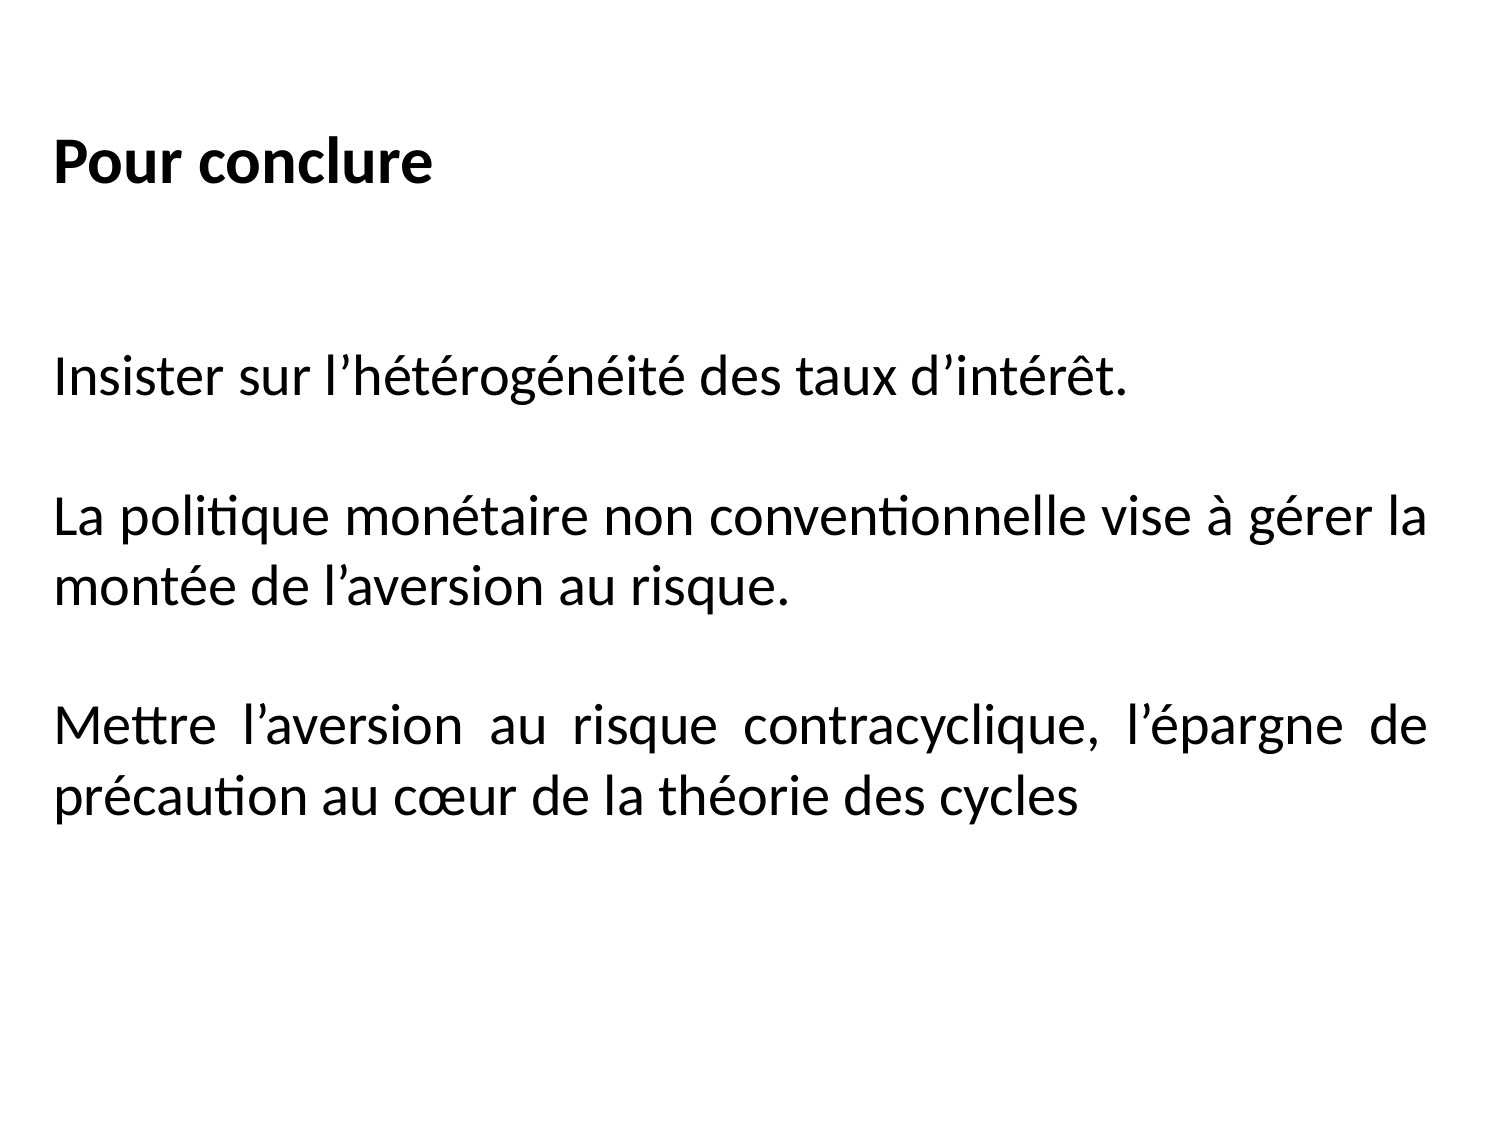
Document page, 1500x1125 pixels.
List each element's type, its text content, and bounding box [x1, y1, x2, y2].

text_box Pour conclure Insister sur l’hétérogénéité des taux d’intérêt. La politique monétaire non conventionnelle vise à gérer la montée de l’aversion au risque. Mettre l’aversion au risque contracyclique, l’épargne de précaution au cœur de la théorie des cycles [38, 109, 1444, 1044]
